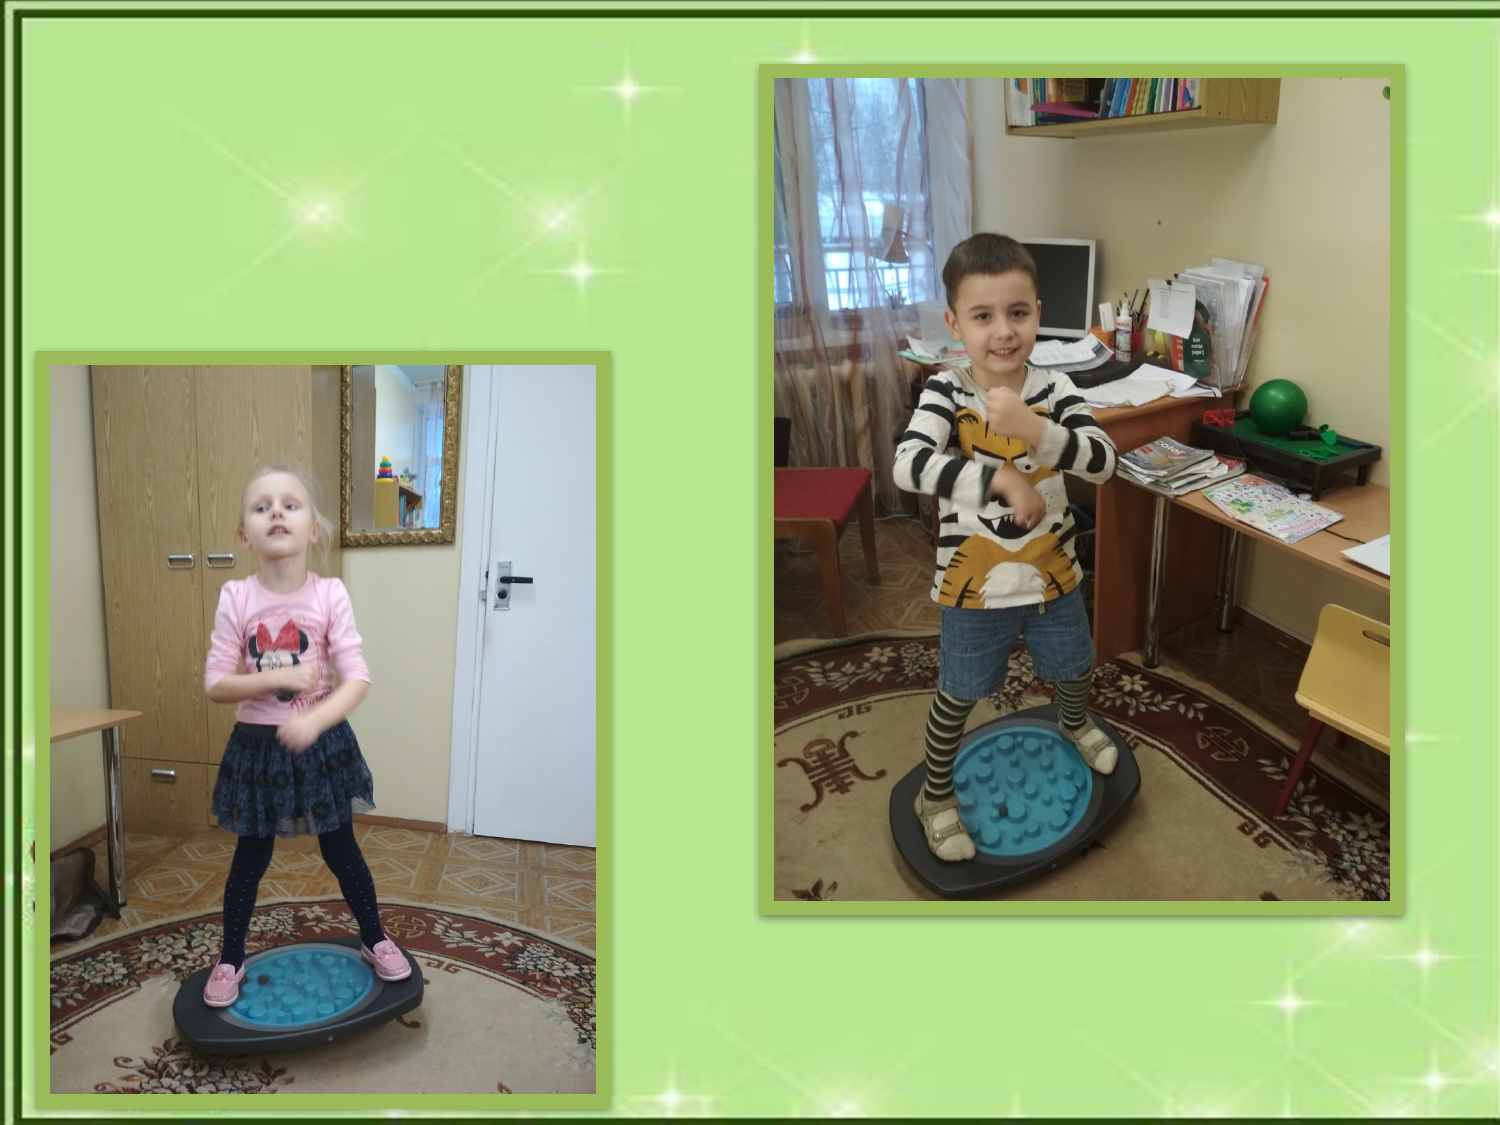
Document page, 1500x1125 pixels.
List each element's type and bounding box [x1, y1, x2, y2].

picture [49, 364, 597, 1095]
list [0, 0, 1500, 1125]
picture [773, 77, 1391, 901]
